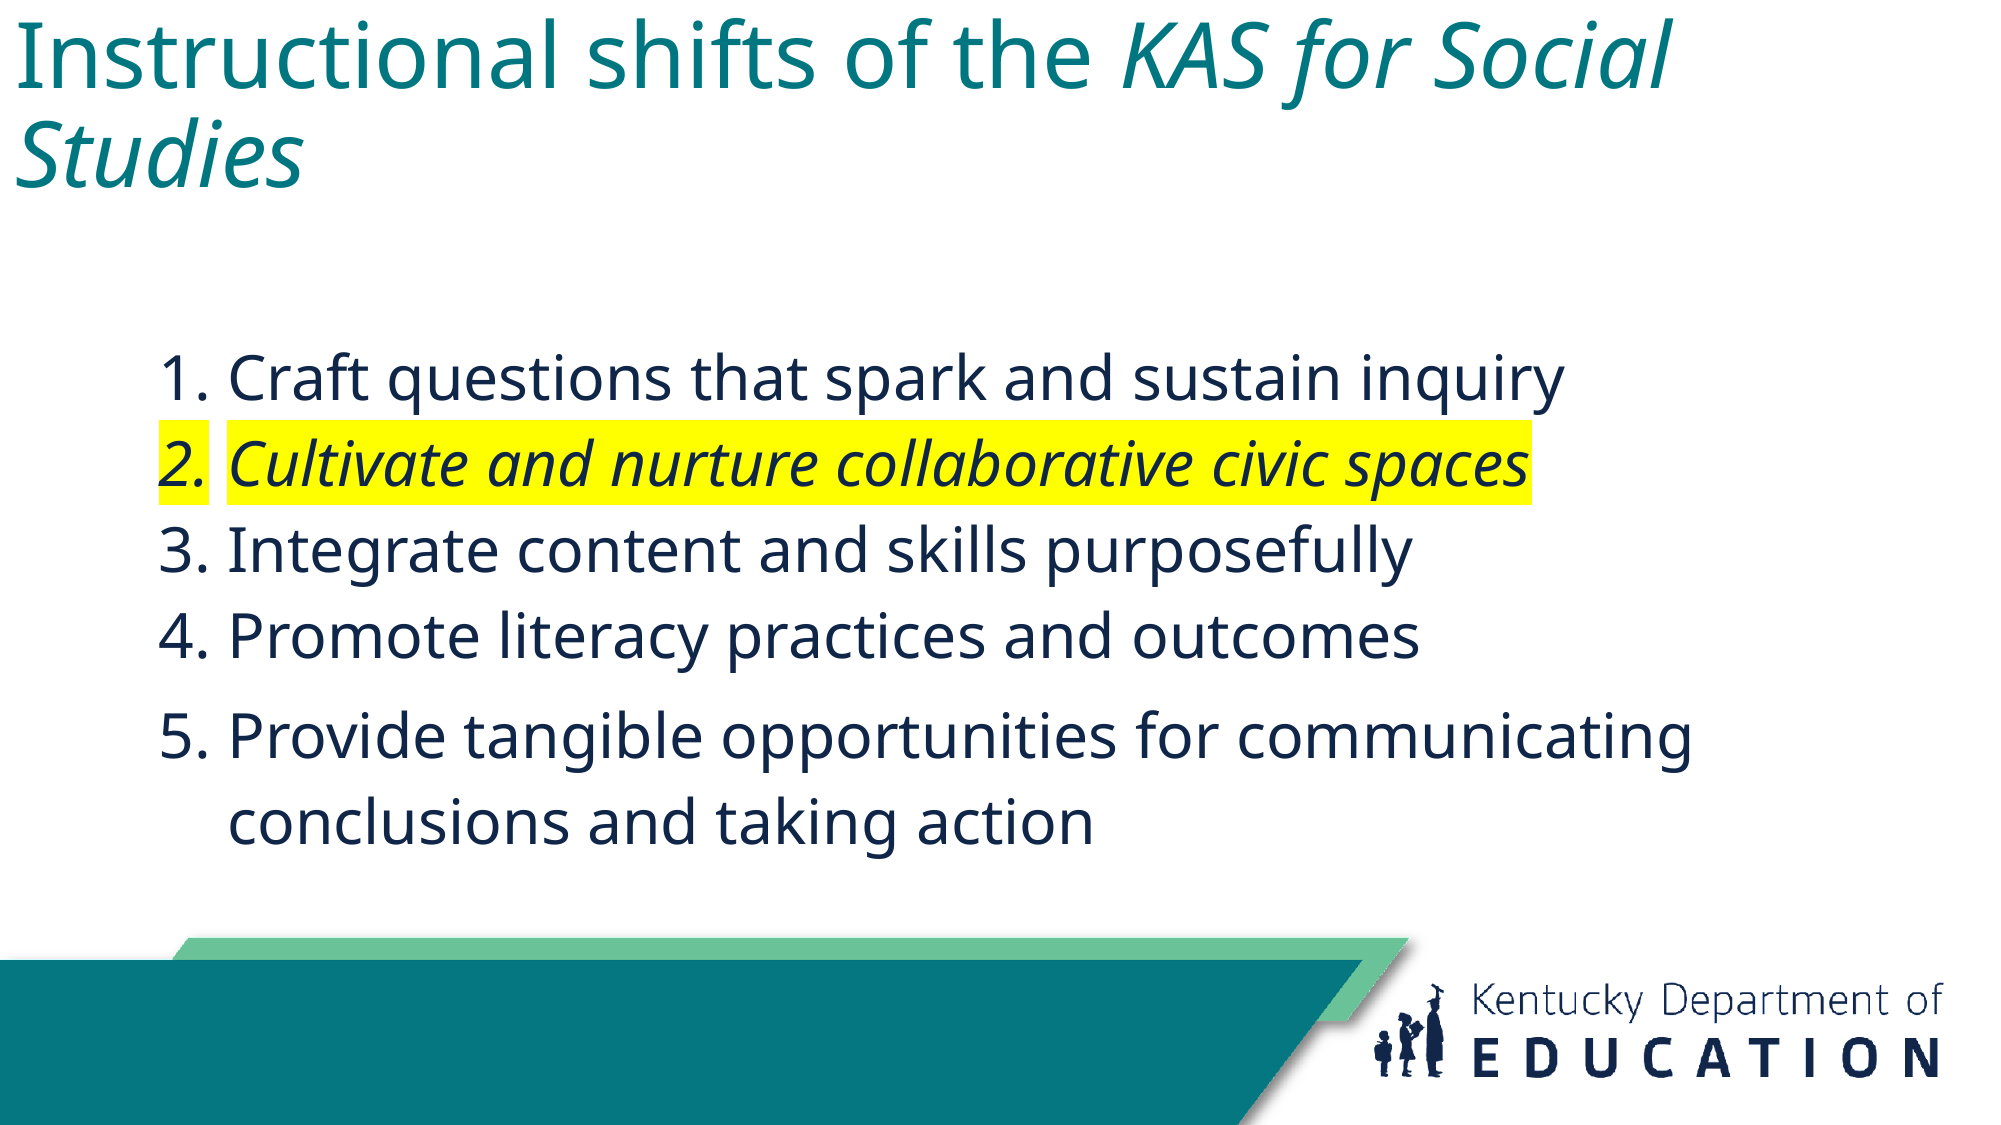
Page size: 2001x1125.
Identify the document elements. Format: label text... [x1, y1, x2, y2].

list Craft questions that spark and sustain inquiry Cultivate and nurture collaborative civic spaces Integrate content and skills purposefully Promote literacy practices and outcomes Provide tangible opportunities for communicating conclusions and taking action [137, 319, 1863, 992]
title Instructional shifts of the KAS for Social Studies [0, 0, 1796, 218]
picture [0, 0, 2001, 1125]
